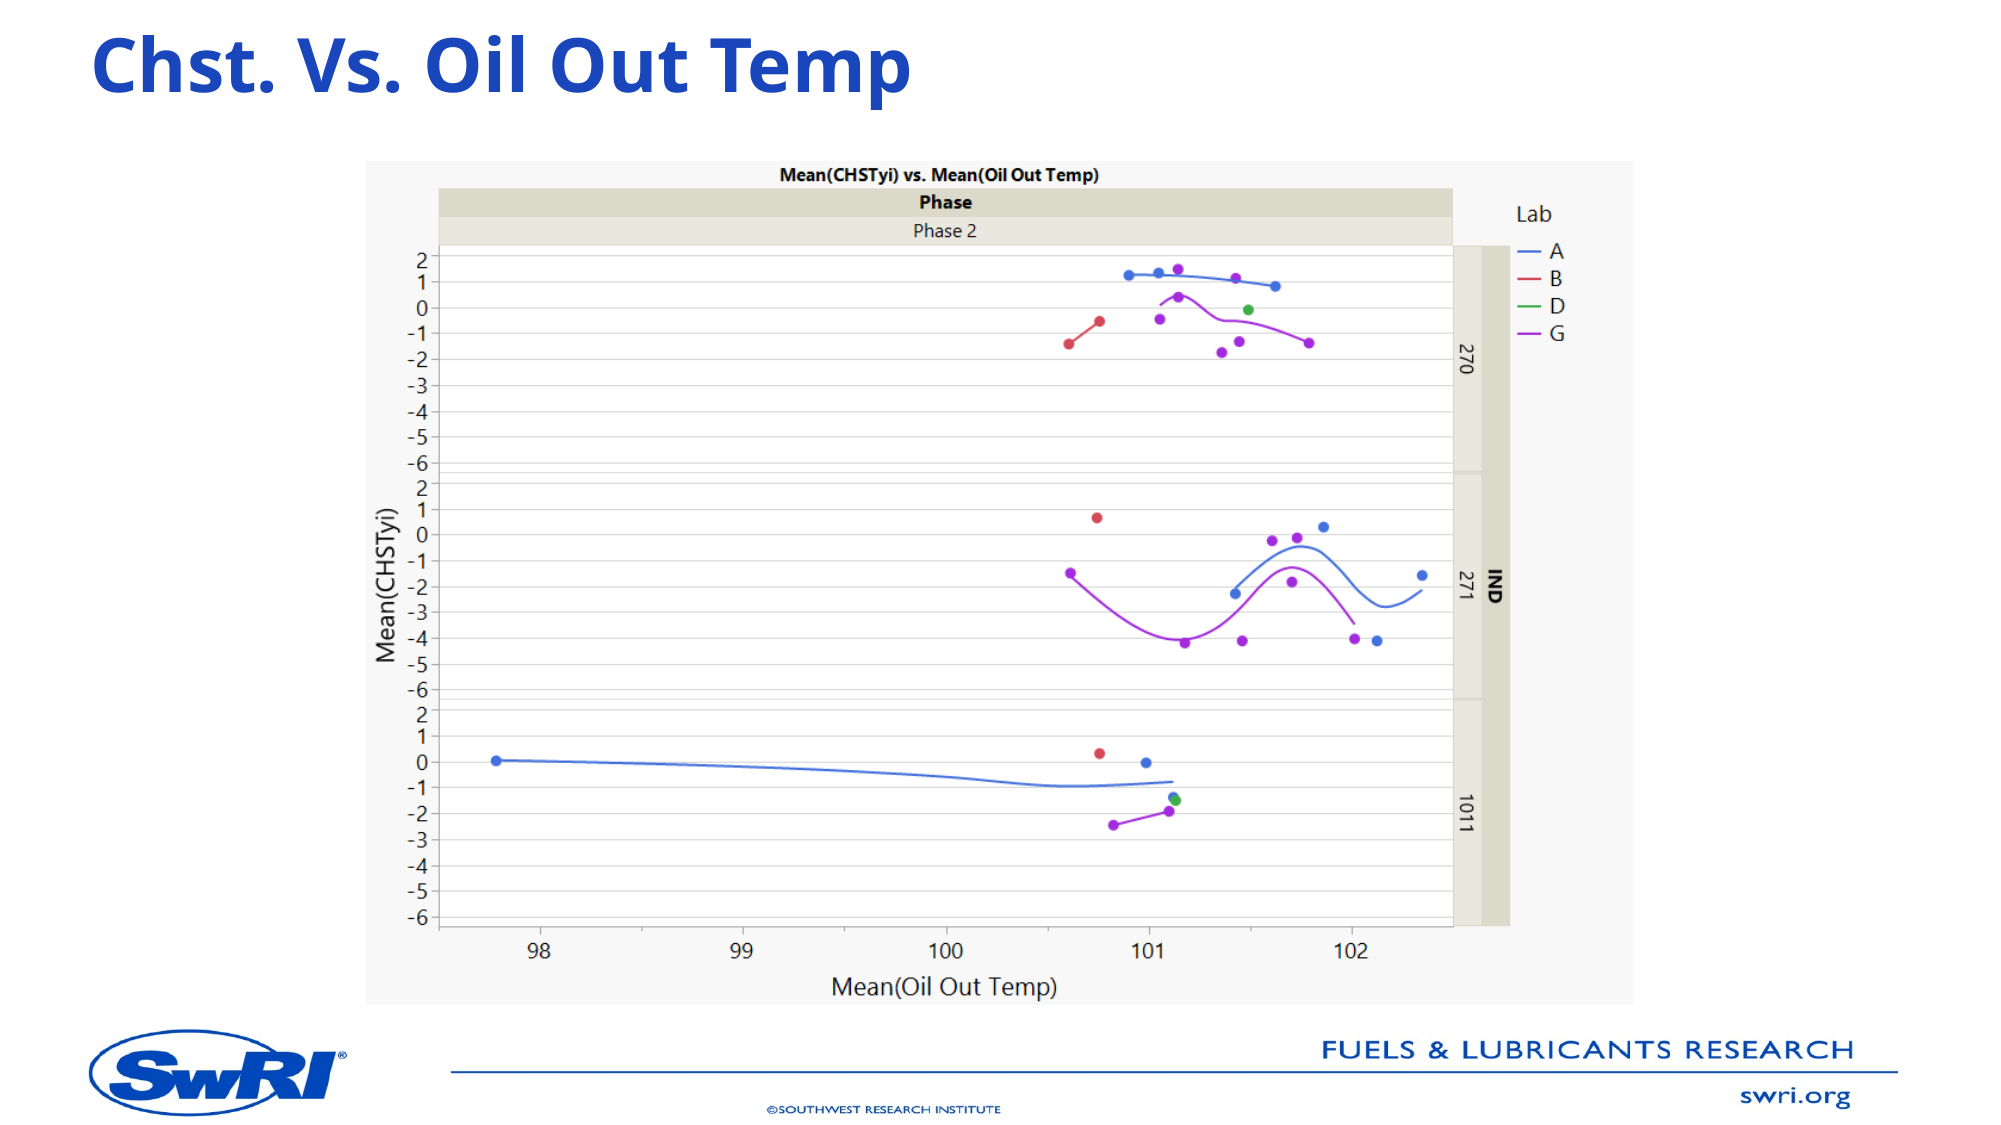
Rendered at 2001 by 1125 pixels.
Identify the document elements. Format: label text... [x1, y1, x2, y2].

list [366, 160, 1633, 1005]
picture [0, 1021, 2000, 1125]
title Chst. Vs. Oil Out Temp [75, 4, 1976, 128]
